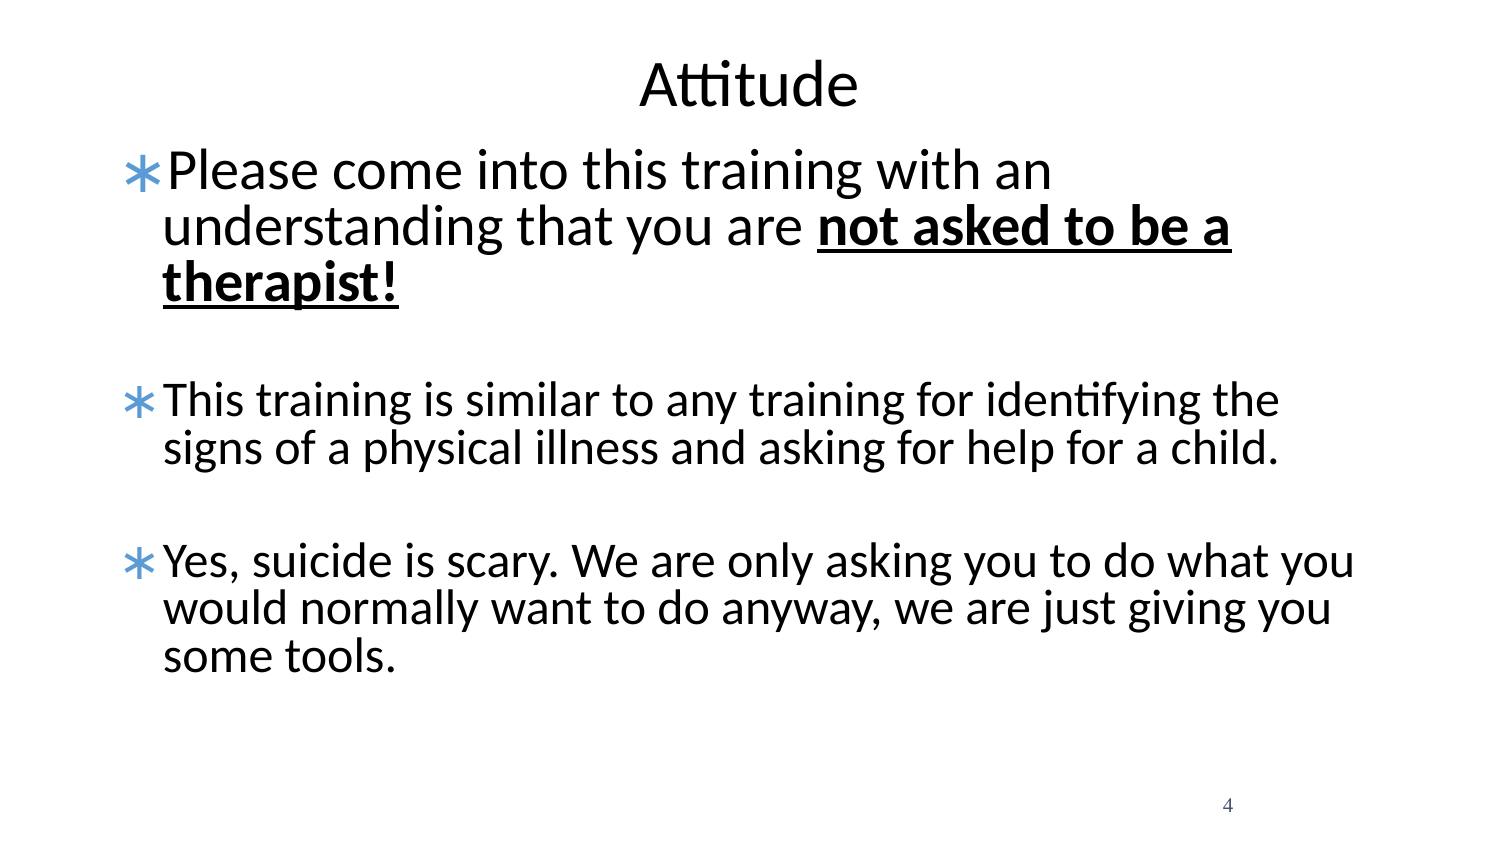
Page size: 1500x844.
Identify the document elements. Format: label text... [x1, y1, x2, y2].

title Attitude [103, 44, 1397, 125]
list Please come into this training with an understanding that you are not asked to be a therapist! This training is similar to any training for identifying the signs of a physical illness and asking for help for a child. Yes, suicide is scary. We are only asking you to do what you would normally want to do anyway, we are just giving you some tools. [103, 137, 1397, 805]
slide_number 4 [1059, 782, 1397, 827]
